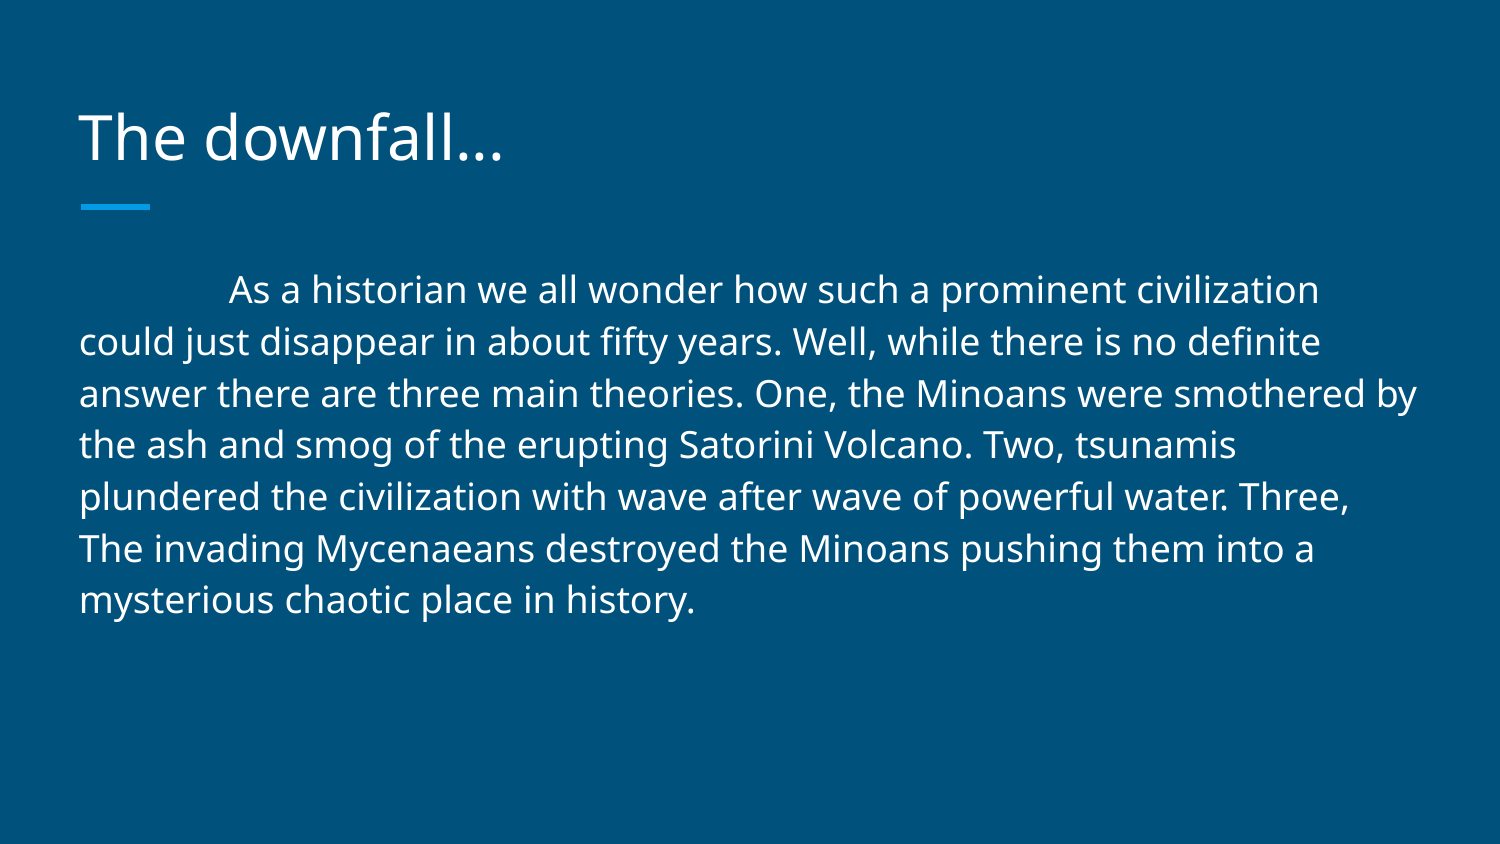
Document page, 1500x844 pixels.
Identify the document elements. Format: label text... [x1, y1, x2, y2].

list As a historian we all wonder how such a prominent civilization could just disappear in about fifty years. Well, while there is no definite answer there are three main theories. One, the Minoans were smothered by the ash and smog of the erupting Satorini Volcano. Two, tsunamis plundered the civilization with wave after wave of powerful water. Three, The invading Mycenaeans destroyed the Minoans pushing them into a mysterious chaotic place in history. [63, 244, 1437, 750]
title The downfall... [63, 75, 1437, 188]
